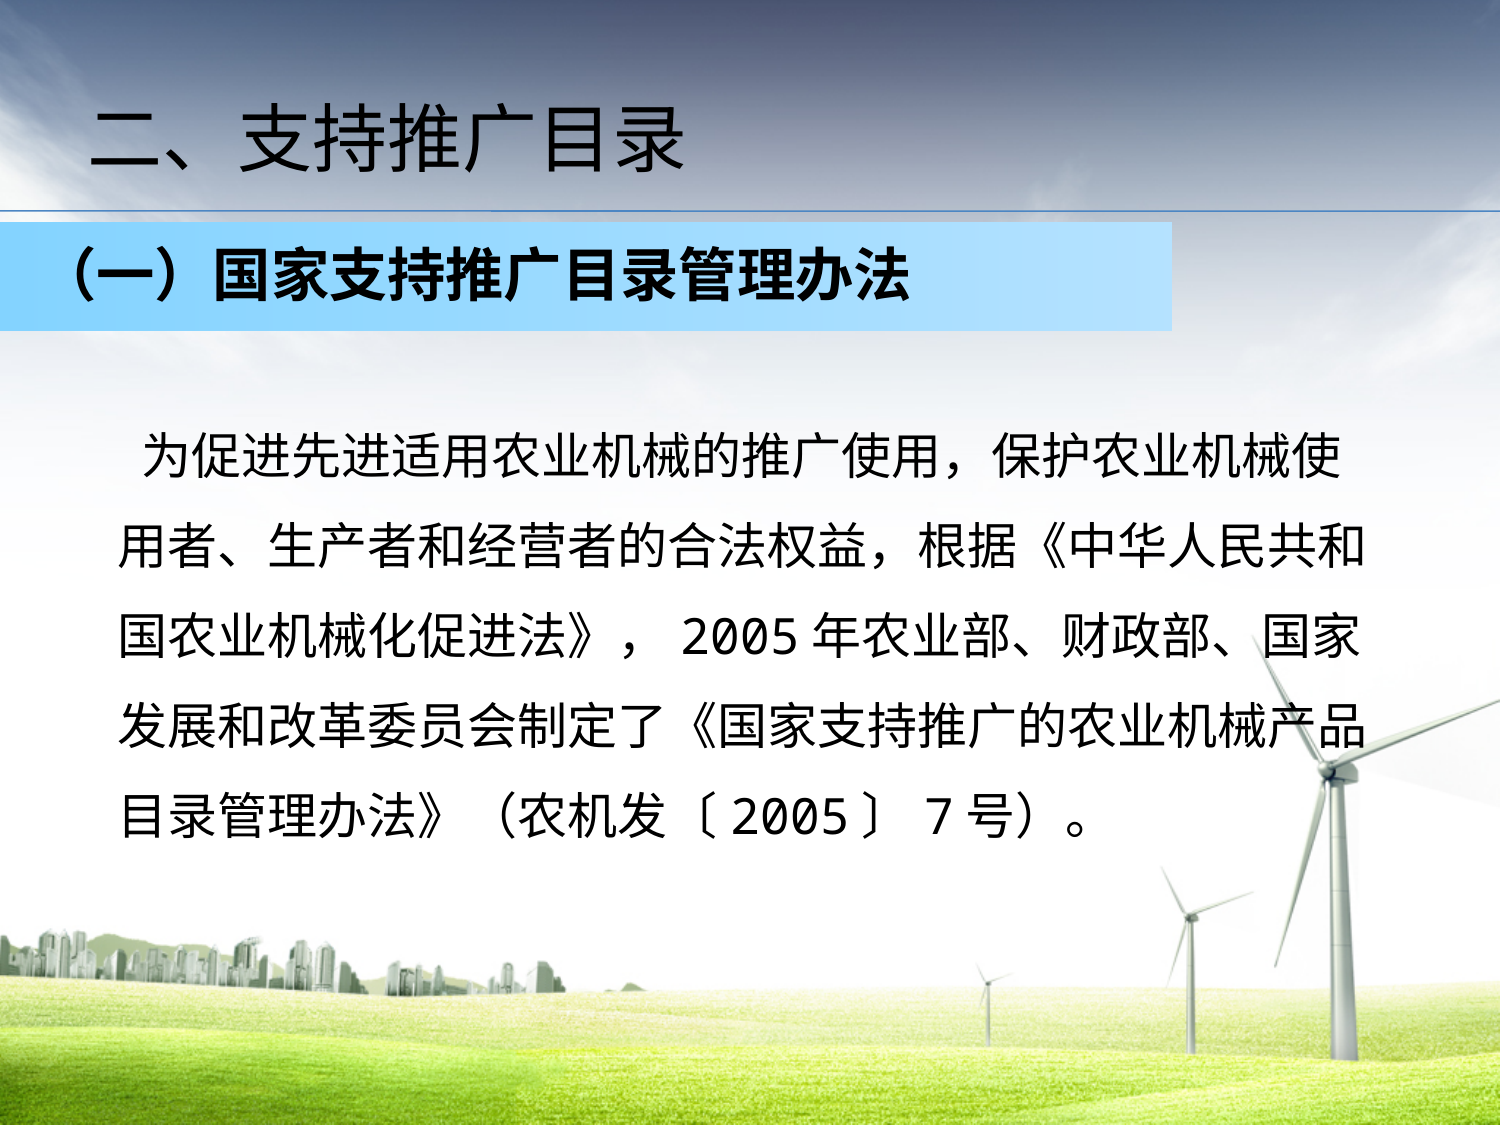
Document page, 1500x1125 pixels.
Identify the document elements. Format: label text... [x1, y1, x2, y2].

text_box 二、支持推广目录 [0, 70, 1339, 203]
text_box 为促进先进适用农业机械的推广使用，保护农业机械使用者、生产者和经营者的合法权益，根据《中华人民共和国农业机械化促进法》，2005年农业部、财政部、国家发展和改革委员会制定了《国家支持推广的农业机械产品目录管理办法》（农机发〔2005〕7号）。 [46, 386, 1397, 891]
text_box （一）国家支持推广目录管理办法 [23, 230, 1172, 316]
text_box [0, 222, 1172, 331]
picture [0, 212, 1500, 1125]
picture [0, 0, 1500, 210]
text_box [105, 621, 1456, 1125]
